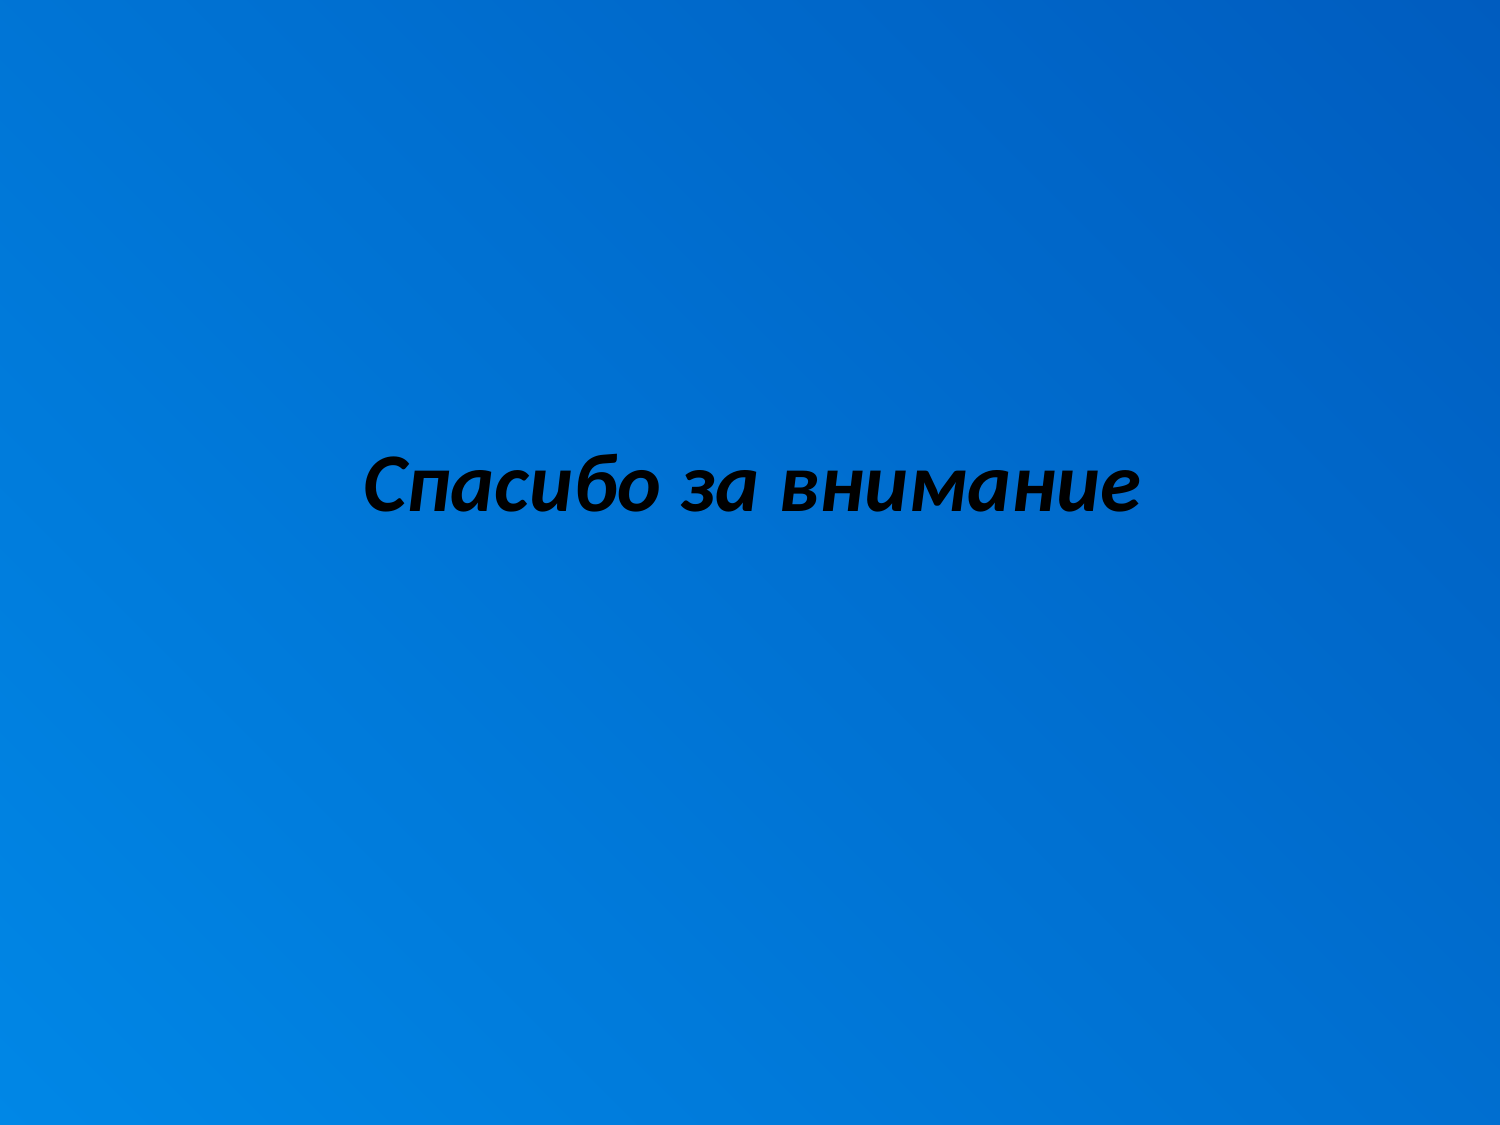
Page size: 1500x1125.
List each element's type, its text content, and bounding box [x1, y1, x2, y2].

list Спасибо за внимание [348, 420, 1258, 669]
